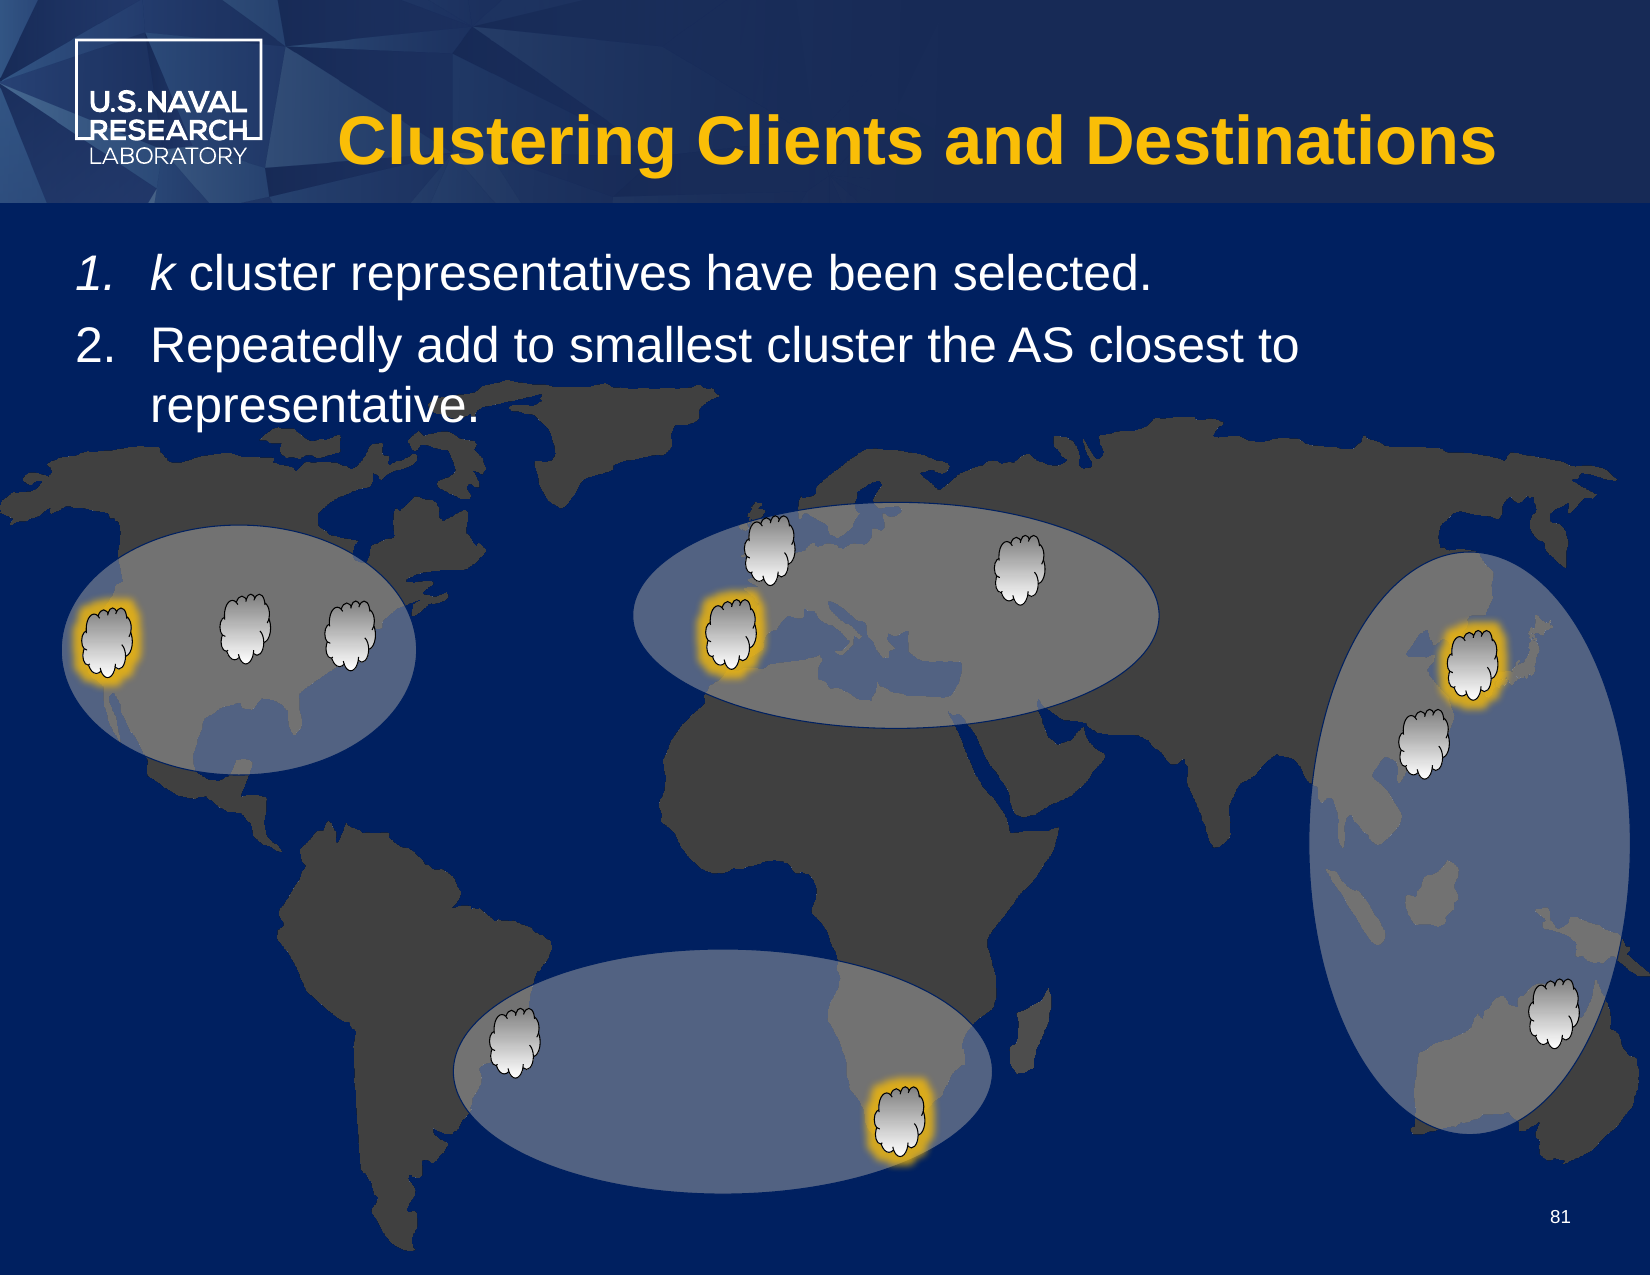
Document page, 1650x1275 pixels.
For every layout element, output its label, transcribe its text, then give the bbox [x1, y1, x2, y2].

picture [0, 0, 1650, 203]
title Clustering Clients and Destinations [337, 104, 1538, 180]
picture [0, 380, 1650, 1251]
list k cluster representatives have been selected. Repeatedly add to smallest cluster the AS closest to representative. [75, 240, 1572, 380]
